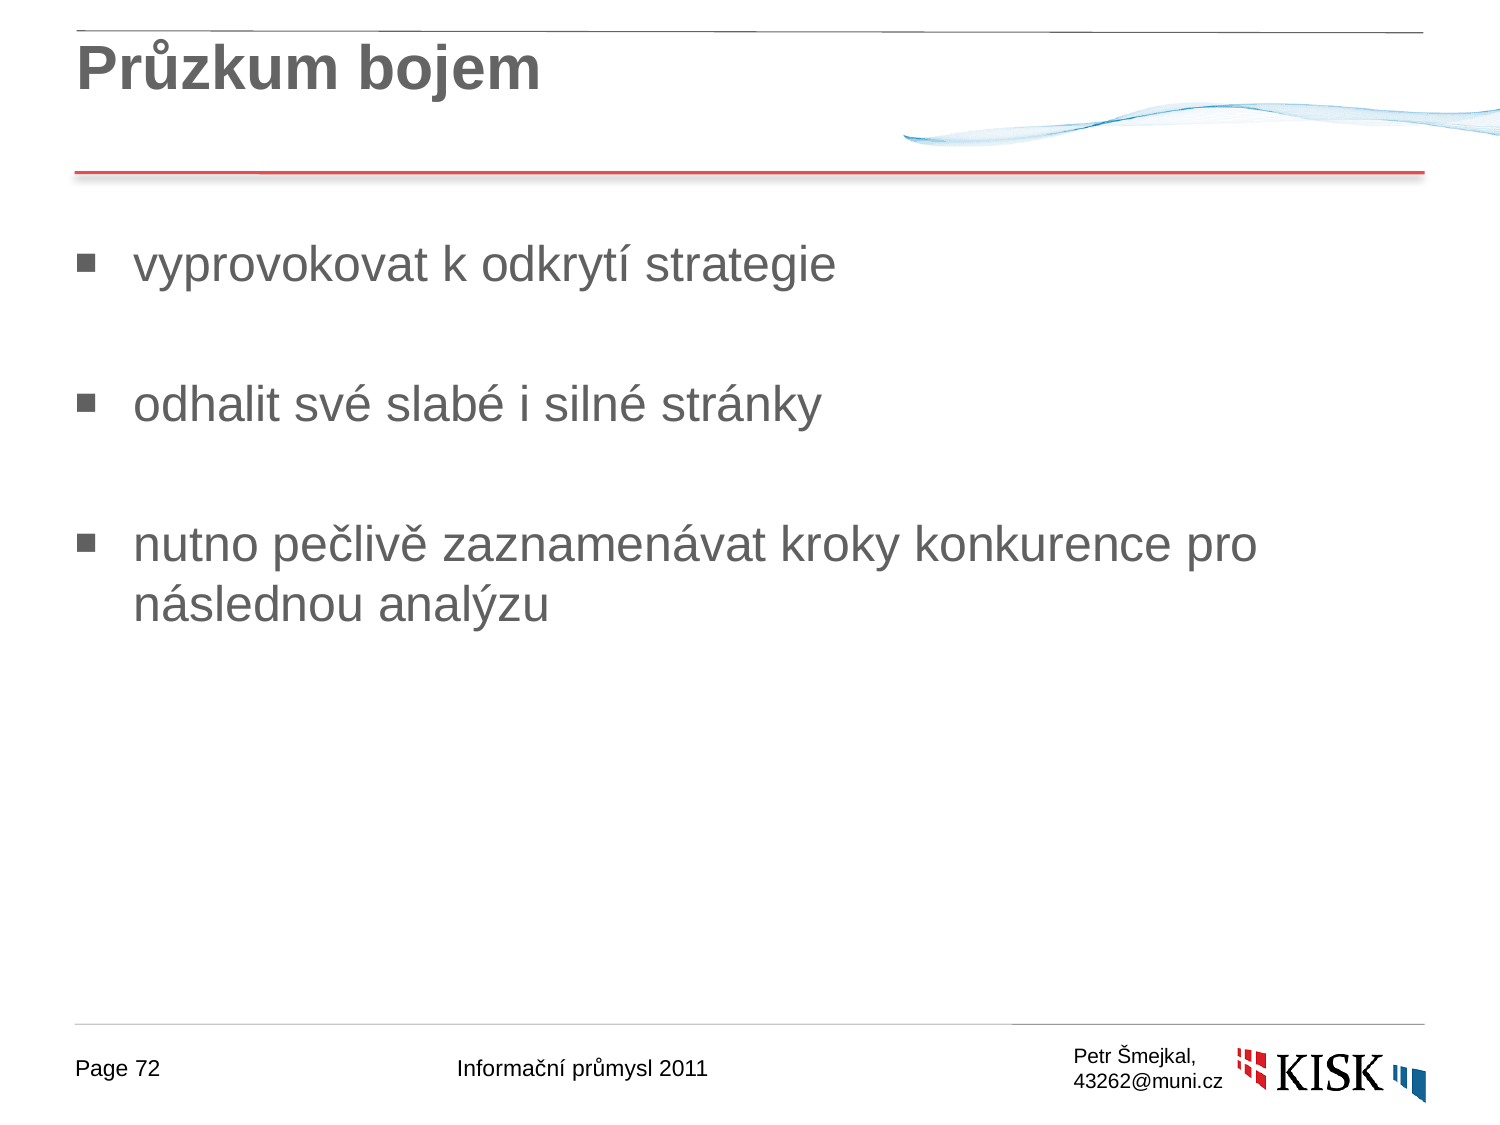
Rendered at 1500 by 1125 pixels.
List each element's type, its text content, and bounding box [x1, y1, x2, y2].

title Průzkum bojem [76, 32, 1318, 175]
list vyprovokovat k odkrytí strategie odhalit své slabé i silné stránky nutno pečlivě zaznamenávat kroky konkurence pro následnou analýzu [74, 231, 1426, 974]
picture [1318, 101, 1500, 149]
picture [1237, 1046, 1426, 1103]
